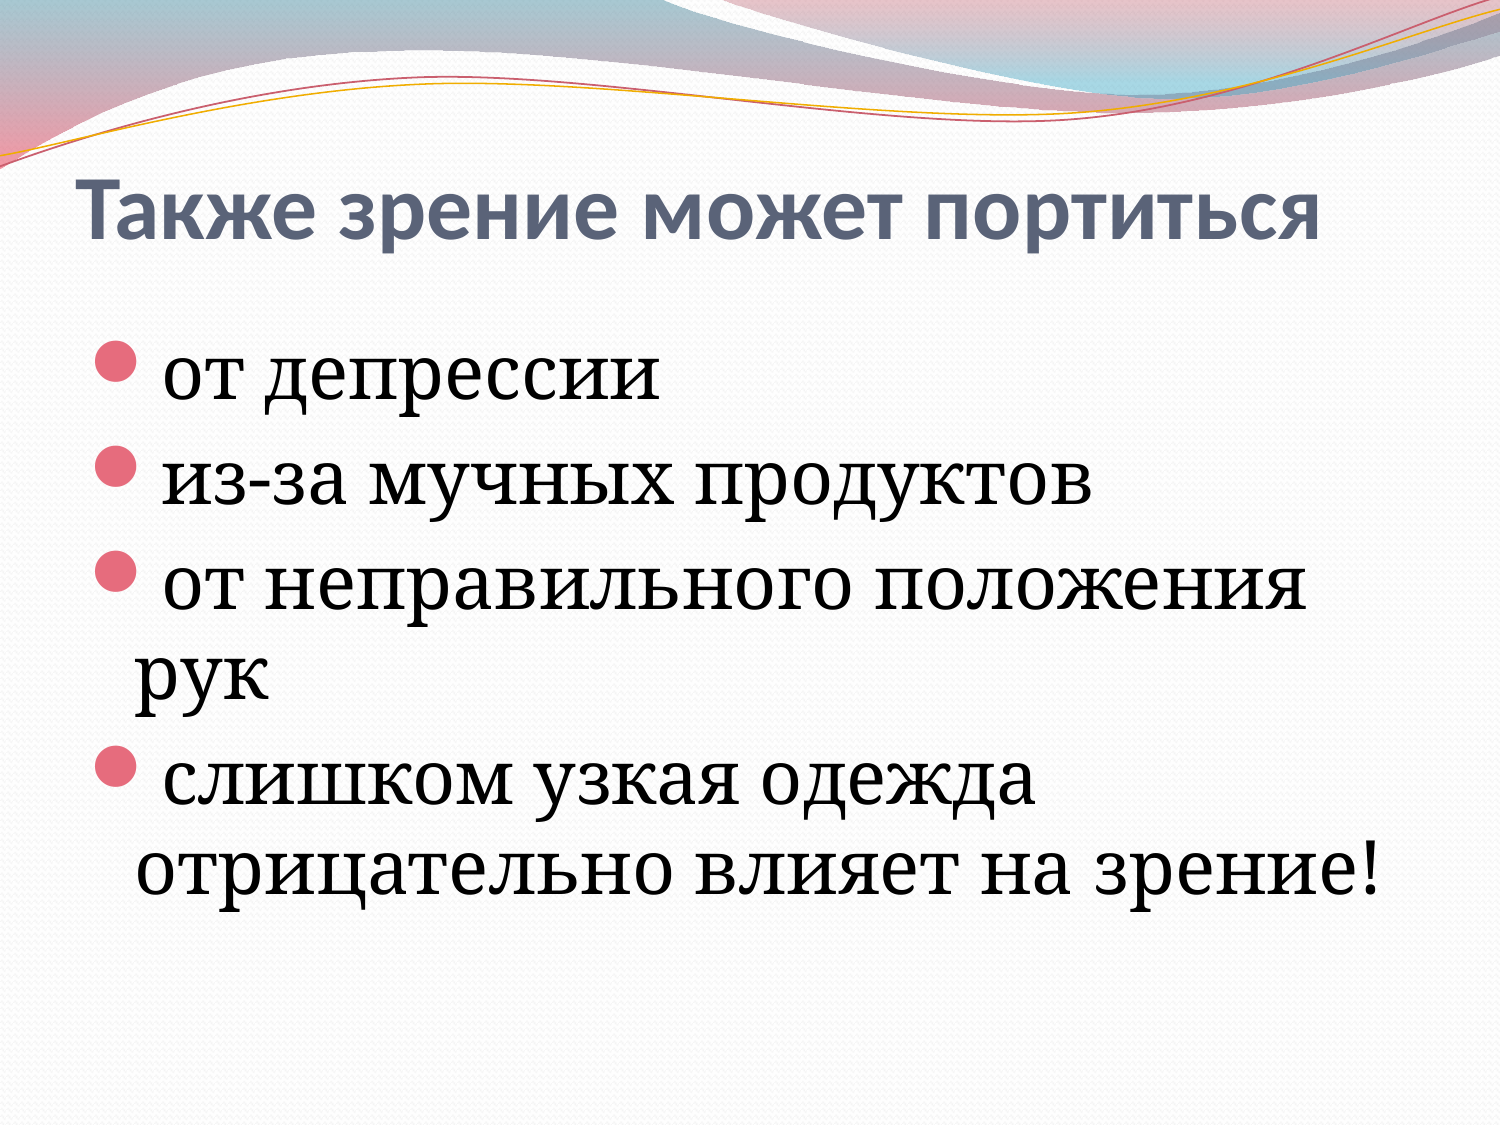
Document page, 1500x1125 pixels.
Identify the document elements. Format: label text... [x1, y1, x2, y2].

list от депрессии из-за мучных продуктов от неправильного положения рук слишком узкая одежда отрицательно влияет на зрение! [75, 317, 1425, 1038]
title Также зрение может портиться [75, 115, 1425, 258]
